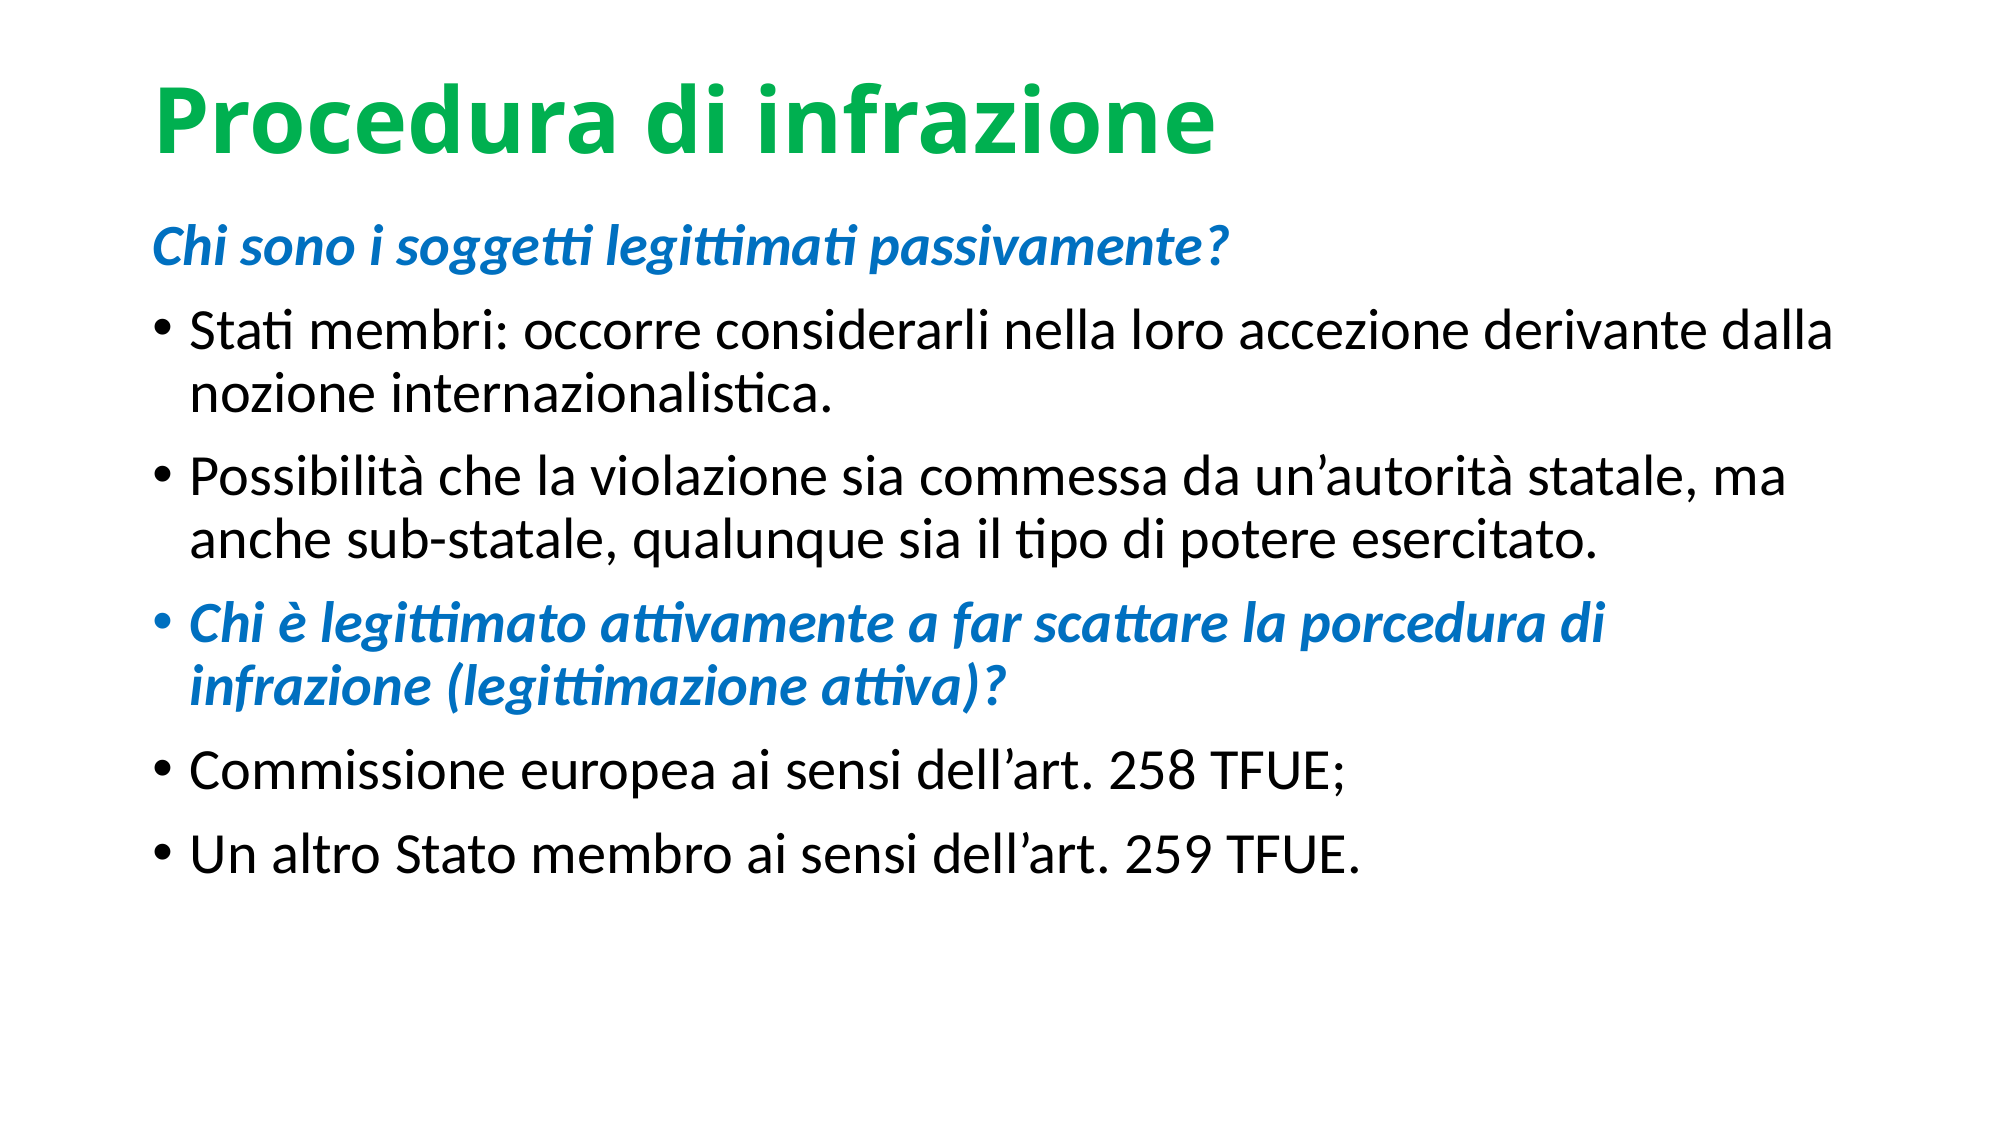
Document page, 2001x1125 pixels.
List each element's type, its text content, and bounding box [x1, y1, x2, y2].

list Chi sono i soggetti legittimati passivamente? Stati membri: occorre considerarli nella loro accezione derivante dalla nozione internazionalistica. Possibilità che la violazione sia commessa da un’autorità statale, ma anche sub-statale, qualunque sia il tipo di potere esercitato. Chi è legittimato attivamente a far scattare la porcedura di infrazione (legittimazione attiva)? Commissione europea ai sensi dell’art. 258 TFUE; Un altro Stato membro ai sensi dell’art. 259 TFUE. [137, 207, 1863, 1014]
title Procedura di infrazione [137, 59, 1863, 187]
